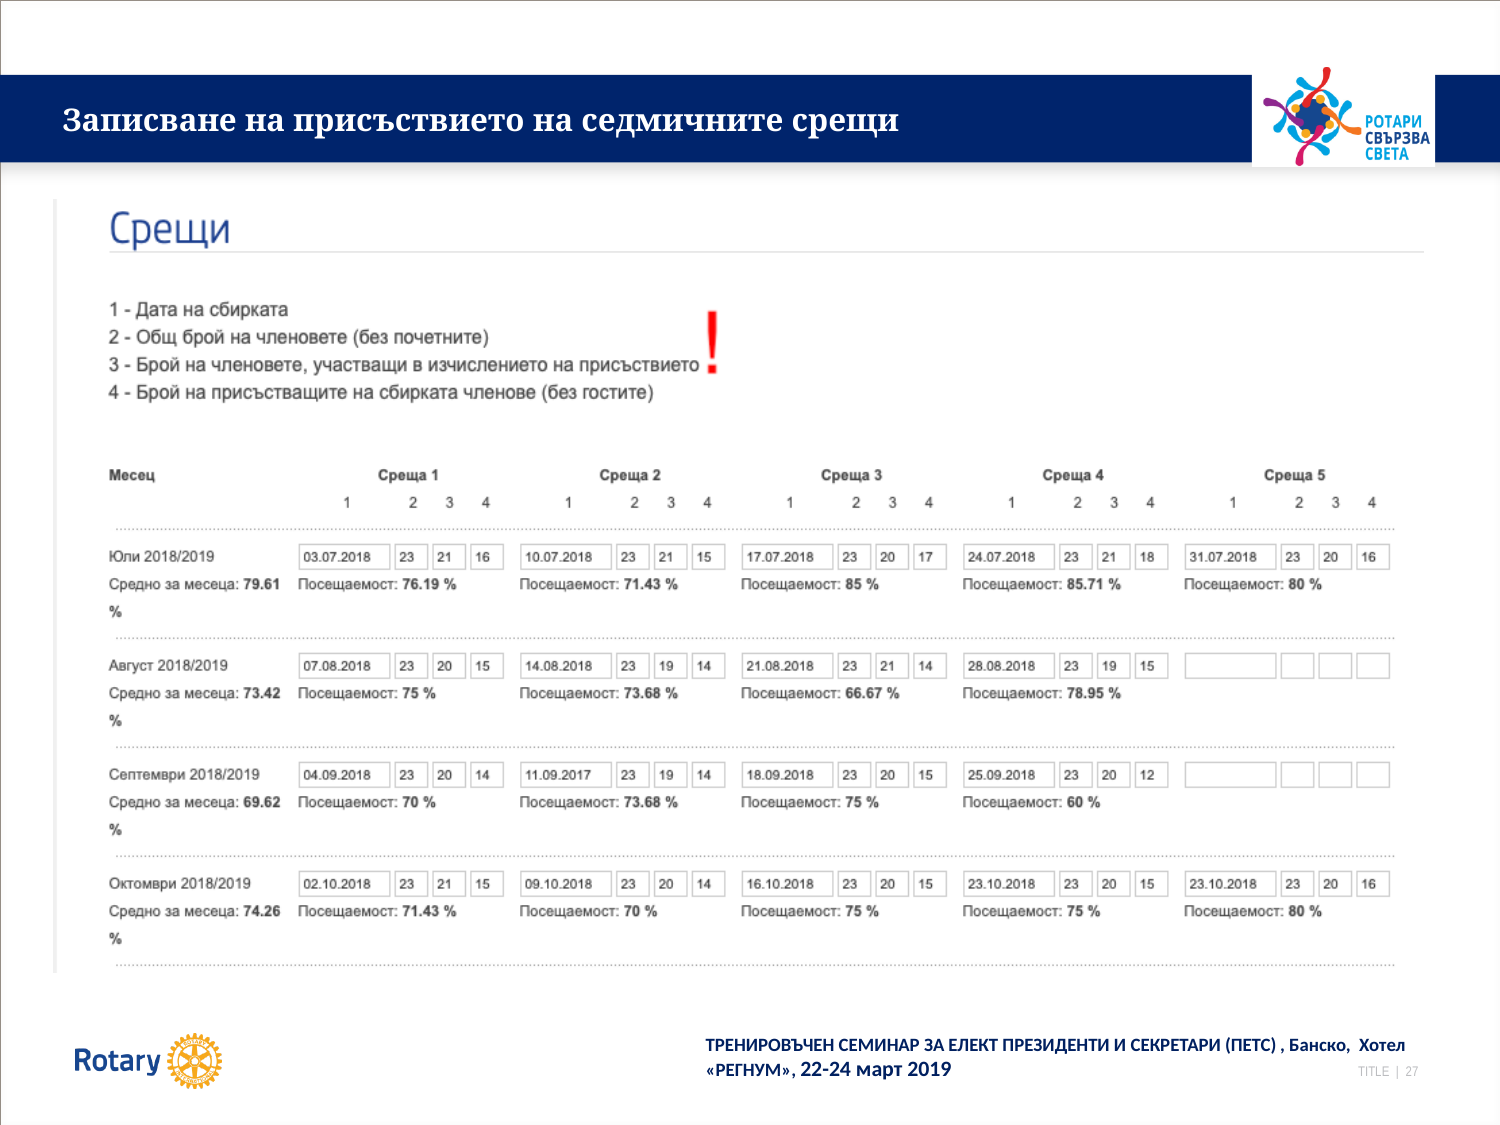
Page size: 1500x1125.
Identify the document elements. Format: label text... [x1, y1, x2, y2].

picture [1251, 67, 1436, 75]
picture [75, 1033, 222, 1089]
picture [1251, 163, 1436, 167]
title Записване на присъствието на седмичните срещи [62, 75, 1500, 163]
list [52, 199, 1424, 974]
